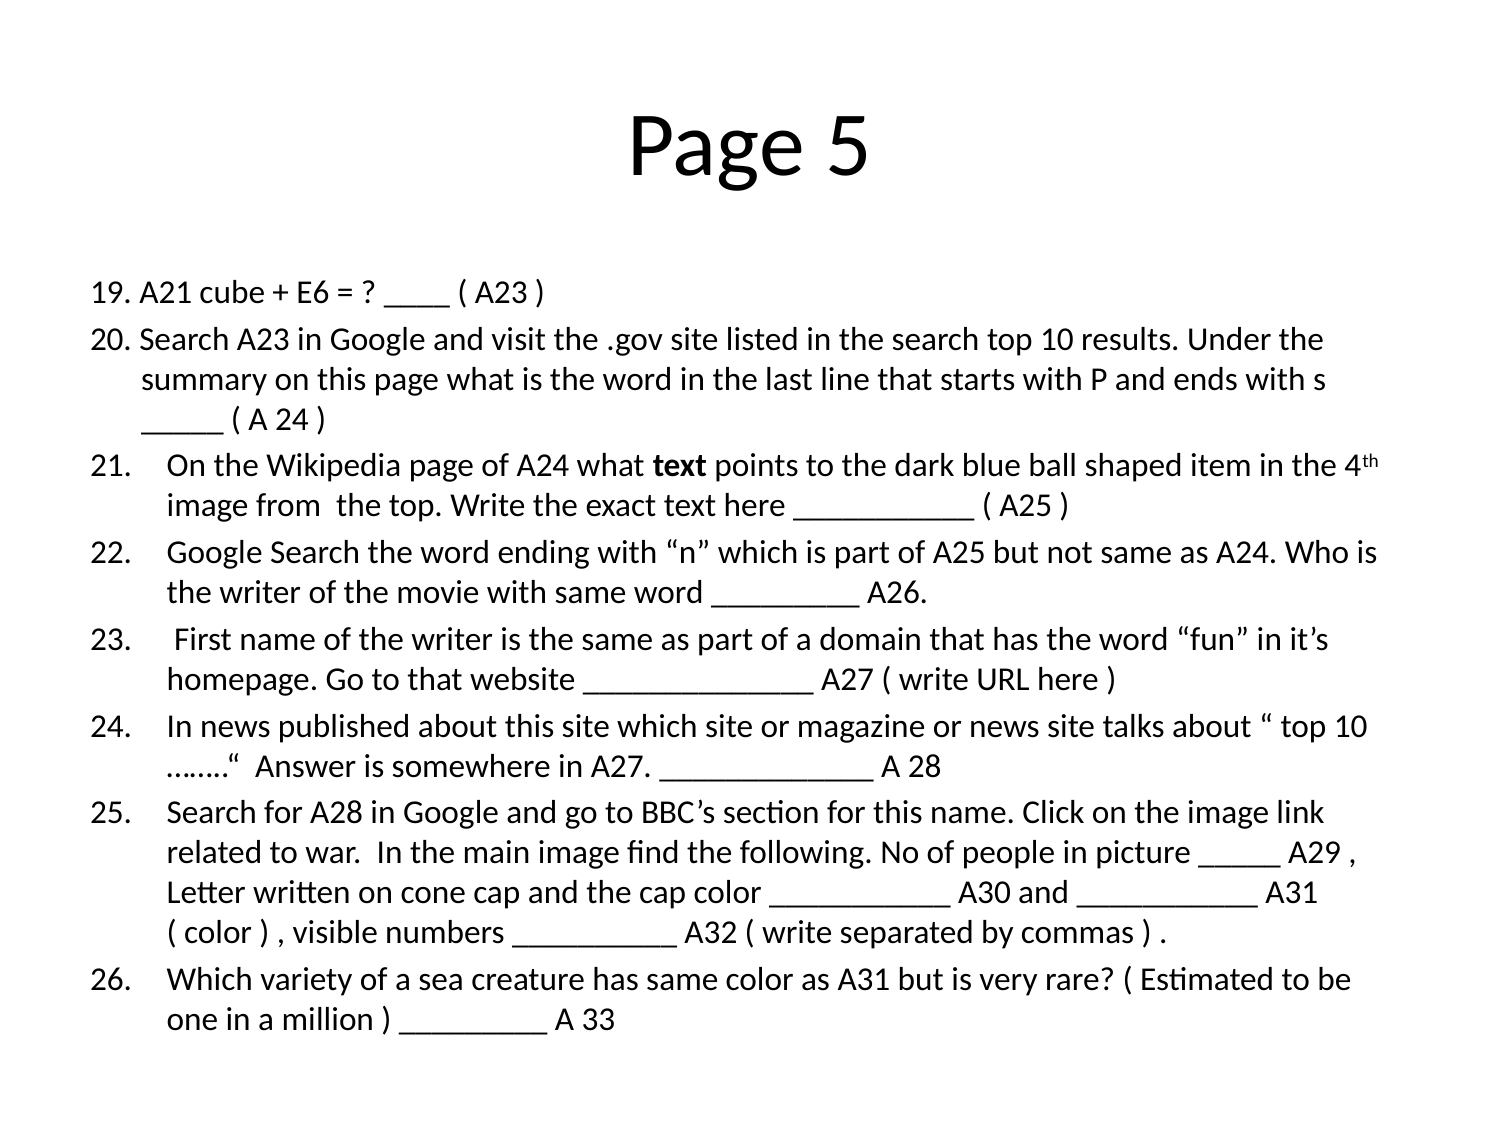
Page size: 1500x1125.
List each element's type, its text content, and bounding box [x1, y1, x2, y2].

list 19. A21 cube + E6 = ? ____ ( A23 ) 20. Search A23 in Google and visit the .gov site listed in the search top 10 results. Under the summary on this page what is the word in the last line that starts with P and ends with s _____ ( A 24 ) On the Wikipedia page of A24 what text points to the dark blue ball shaped item in the 4th image from the top. Write the exact text here ___________ ( A25 ) Google Search the word ending with “n” which is part of A25 but not same as A24. Who is the writer of the movie with same word _________ A26. First name of the writer is the same as part of a domain that has the word “fun” in it’s homepage. Go to that website ______________ A27 ( write URL here ) In news published about this site which site or magazine or news site talks about “ top 10 ……..“ Answer is somewhere in A27. _____________ A 28 Search for A28 in Google and go to BBC’s section for this name. Click on the image link related to war. In the main image find the following. No of people in picture _____ A29 , Letter written on cone cap and the cap color ___________ A30 and ___________ A31 ( color ) , visible numbers __________ A32 ( write separated by commas ) . Which variety of a sea creature has same color as A31 but is very rare? ( Estimated to be one in a million ) _________ A 33 [75, 262, 1425, 1059]
title Page 5 [75, 45, 1425, 233]
